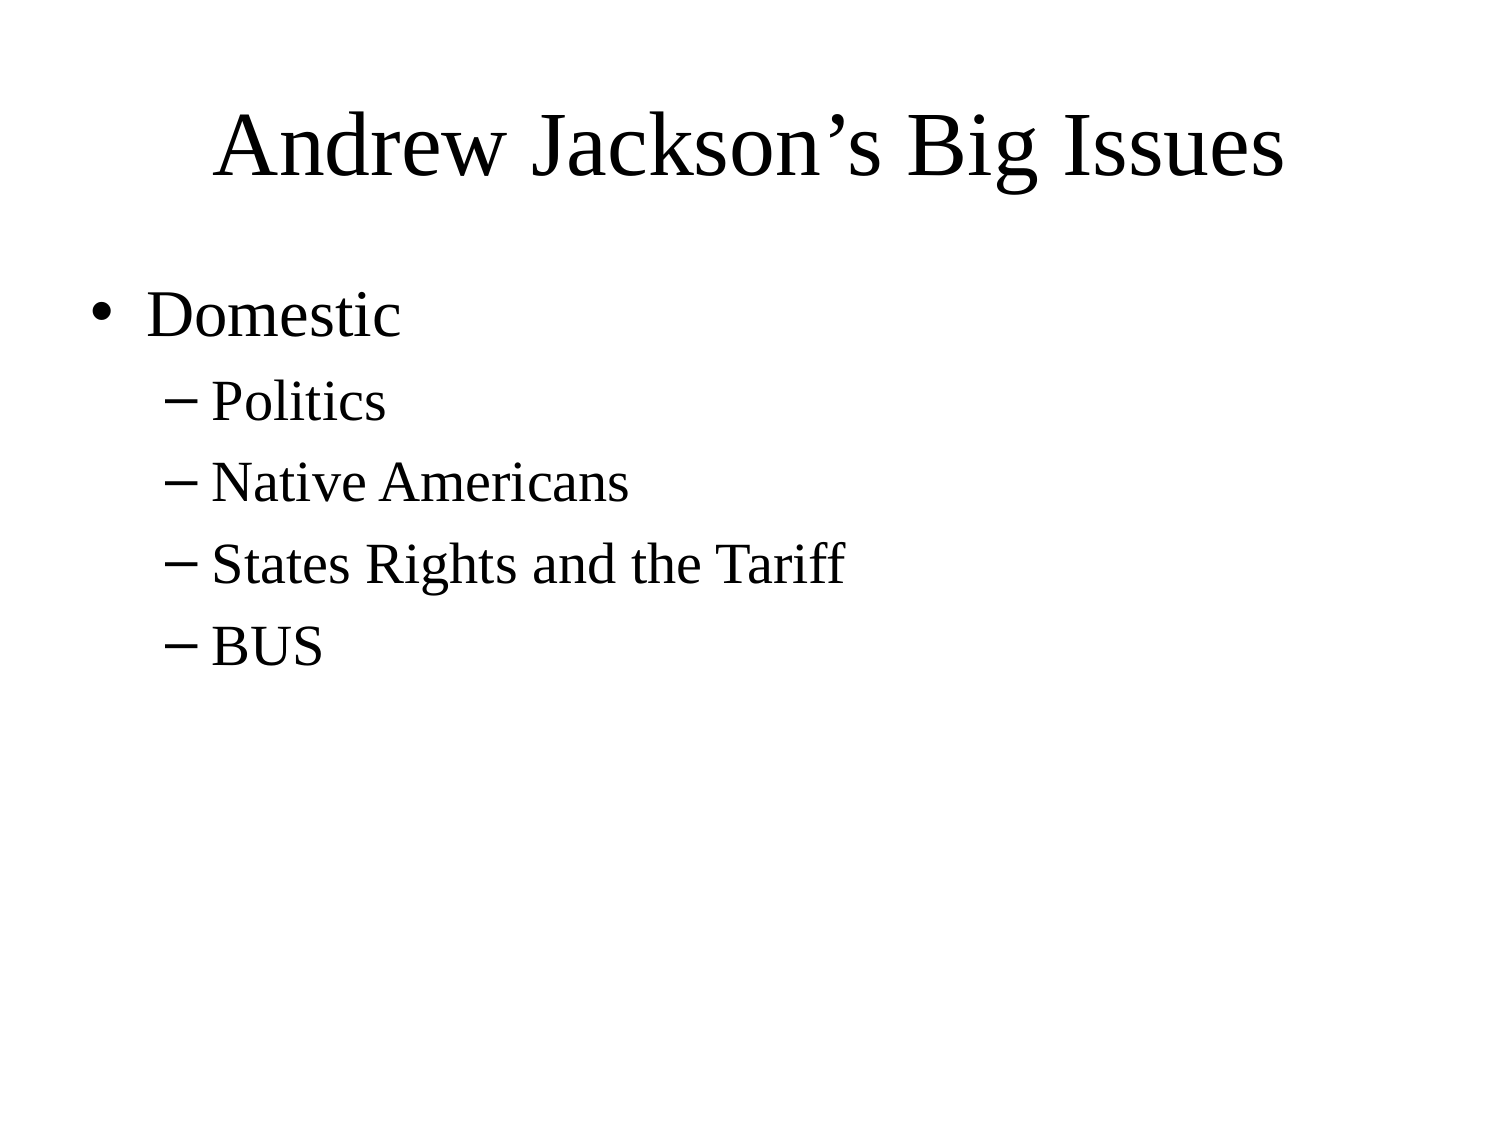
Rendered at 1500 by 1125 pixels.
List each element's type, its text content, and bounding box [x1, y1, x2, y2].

title Andrew Jackson’s Big Issues [75, 45, 1425, 233]
list Domestic Politics Native Americans States Rights and the Tariff BUS [75, 262, 1425, 1005]
